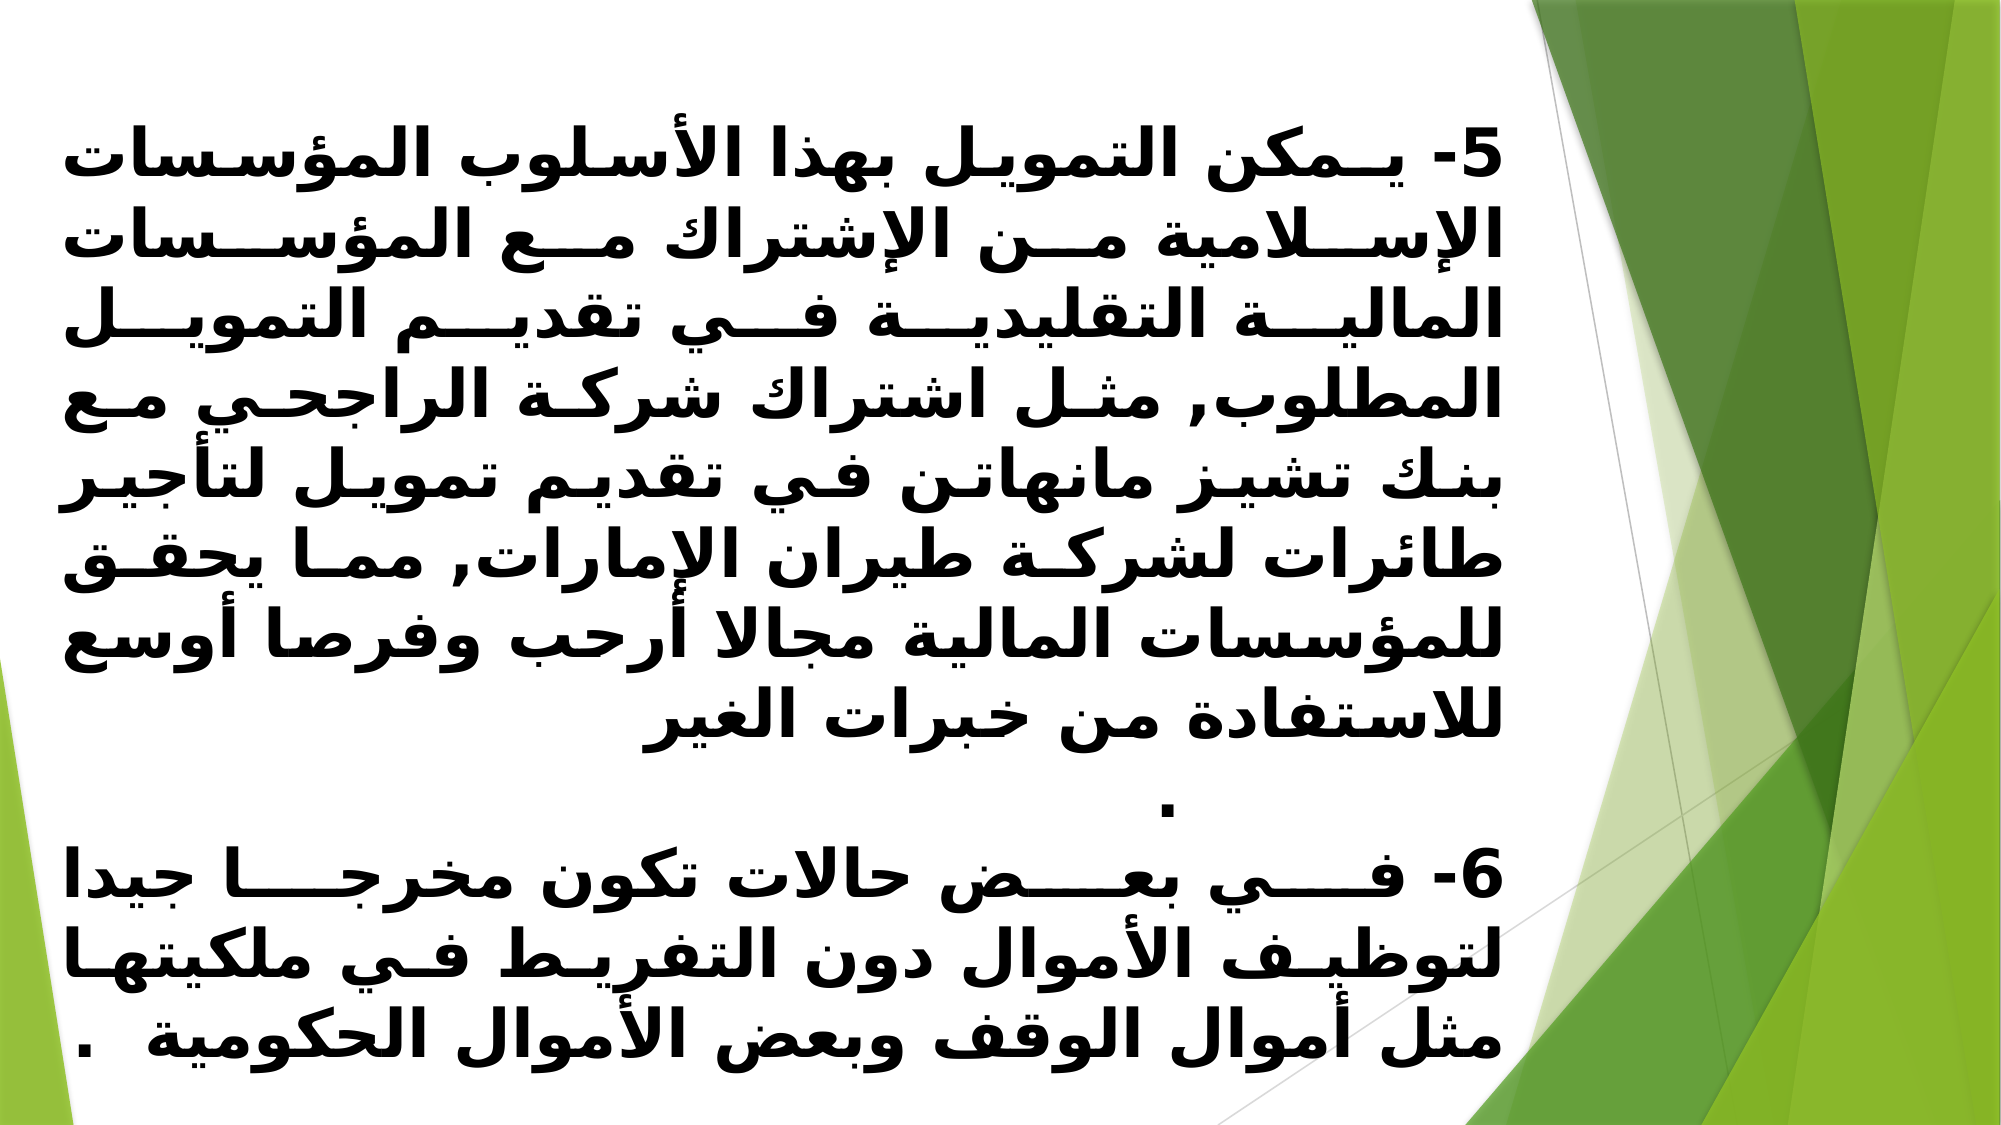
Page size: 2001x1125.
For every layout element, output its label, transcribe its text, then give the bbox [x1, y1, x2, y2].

title 5- يـمكن التمويل بهذا الأسلوب المؤسسات الإسلامية من الإشتراك مع المؤسسات المالية التقليدية في تقديم التمويل المطلوب, مثل اشتراك شركة الراجحي مع بنك تشيز مانهاتن في تقديم تمويل لتأجير طائرات لشركة طيران الإمارات, مما يحقق للمؤسسات المالية مجالا أرحب وفرصا أوسع للاستفادة من خبرات الغير. . 6- في بعض حالات تكون مخرجا جيدا لتوظيف الأموال دون التفريط في ملكيتها مثل أموال الوقف وبعض الأموال الحكومية . [46, 22, 1522, 1100]
